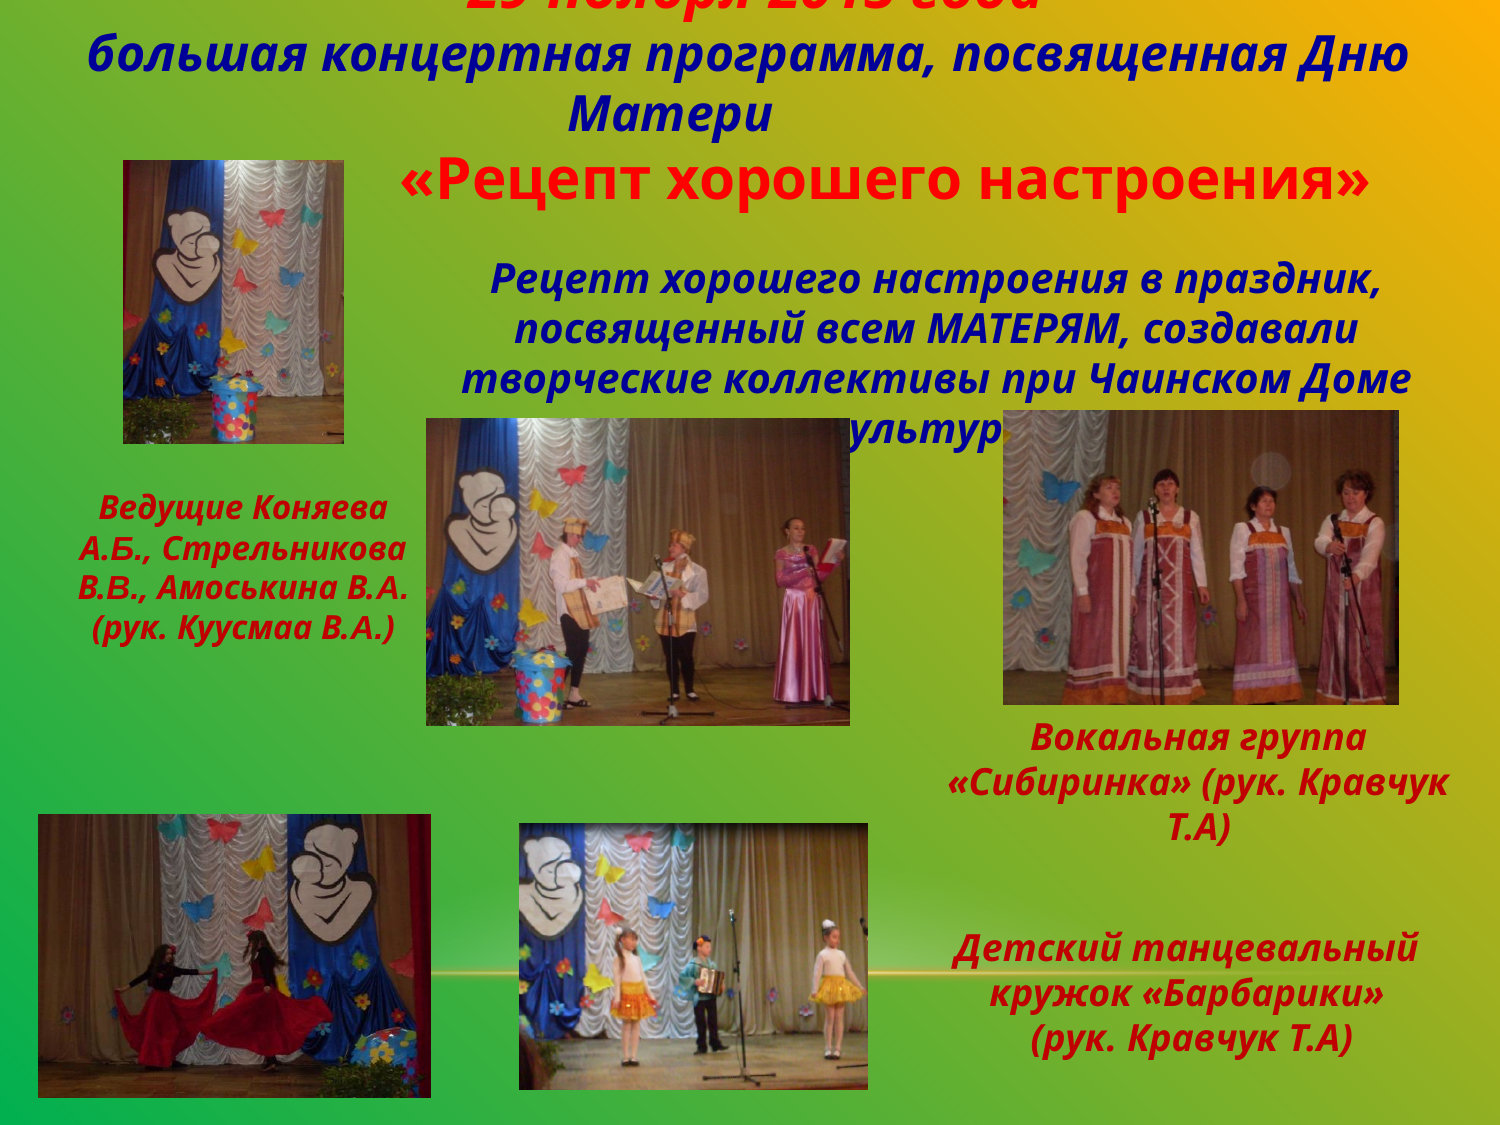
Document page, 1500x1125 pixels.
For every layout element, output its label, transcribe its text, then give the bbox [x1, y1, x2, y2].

text_box Вокальная группа «Сибиринка» (рук. Кравчук Т.А) [927, 705, 1471, 856]
text_box Ведущие Коняева А.Б., Стрельникова В.В., Амоськина В.А. (рук. Куусмаа В.А.) [55, 479, 419, 654]
text_box Рецепт хорошего настроения в праздник, посвященный всем МАТЕРЯМ, создавали творческие коллективы при Чаинском Доме культуры: [399, 244, 1475, 460]
picture [0, 0, 1500, 1125]
text_box Детский танцевальный кружок «Барбарики» (рук. Кравчук Т.А) [903, 916, 1471, 1067]
title 29 ноября 2015 года большая концертная программа, посвященная Дню Матери «Рецепт хорошего настроения» [22, 31, 1475, 219]
